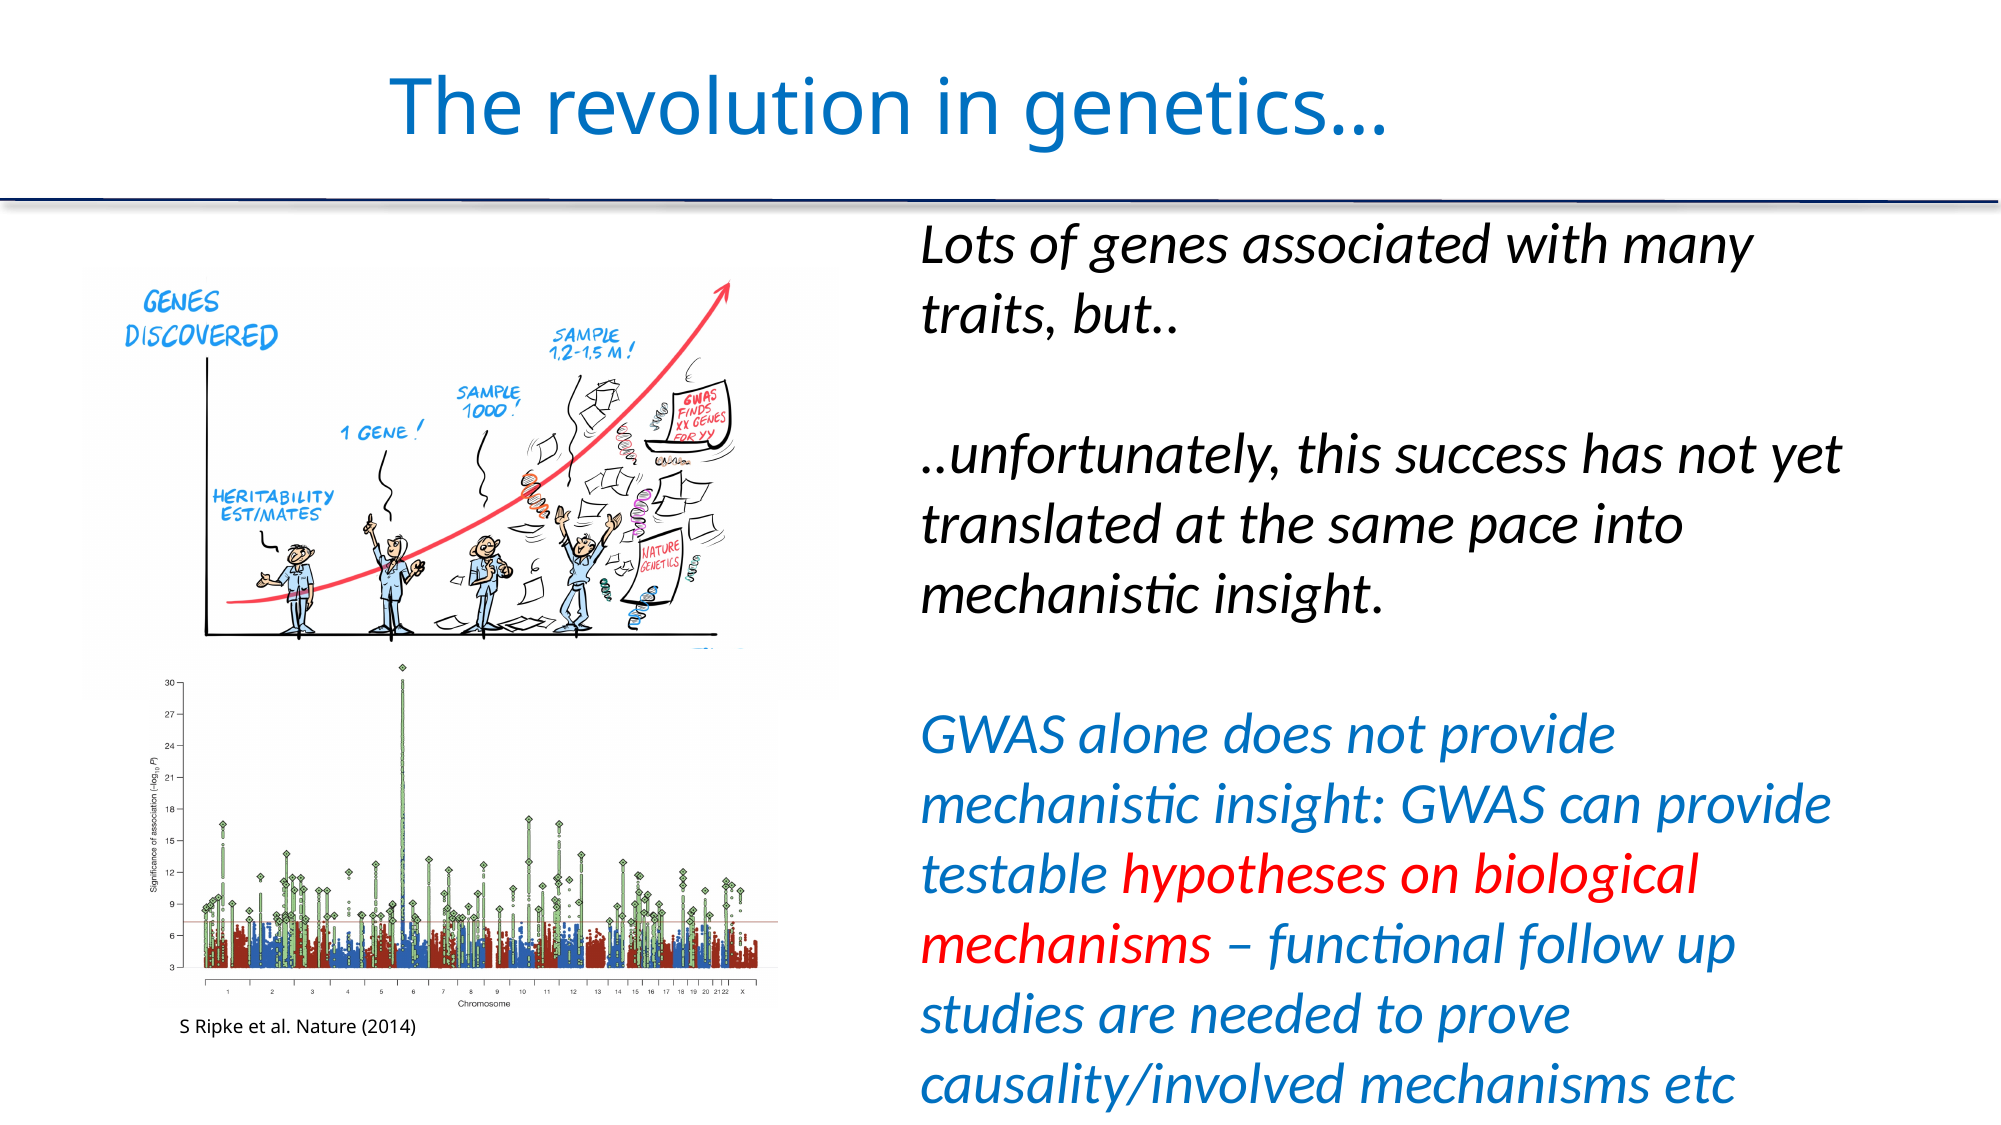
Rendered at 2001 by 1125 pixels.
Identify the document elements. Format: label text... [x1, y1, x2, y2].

title The revolution in genetics… [137, 59, 1643, 198]
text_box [149, 649, 778, 1026]
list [82, 267, 839, 700]
text_box Lots of genes associated with many traits, but.. ..unfortunately, this success has not yet translated at the same pace into mechanistic insight. GWAS alone does not provide mechanistic insight: GWAS can provide testable hypotheses on biological mechanisms – functional follow up studies are needed to prove causality/involved mechanisms etc [905, 198, 1880, 1123]
